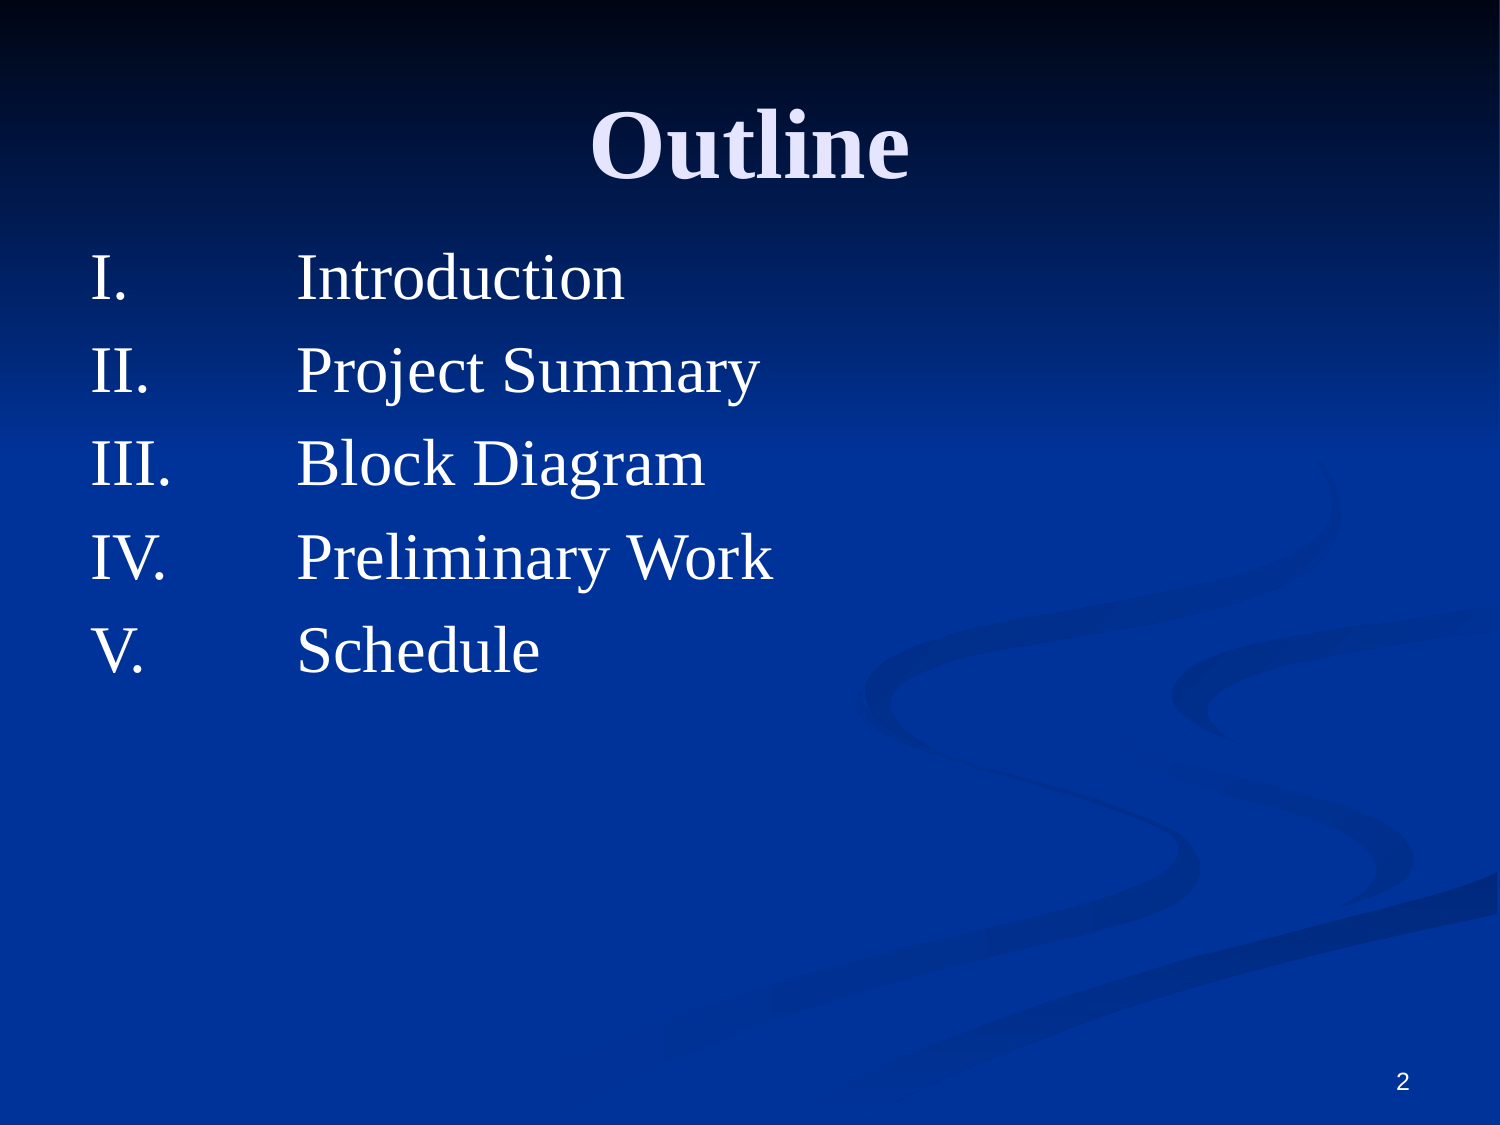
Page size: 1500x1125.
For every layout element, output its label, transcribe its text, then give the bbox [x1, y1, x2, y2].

title Outline [74, 44, 1426, 224]
list I. Introduction II. Project Summary III. Block Diagram IV. Preliminary Work V. Schedule [74, 224, 1426, 968]
slide_number 2 [1074, 1024, 1426, 1104]
